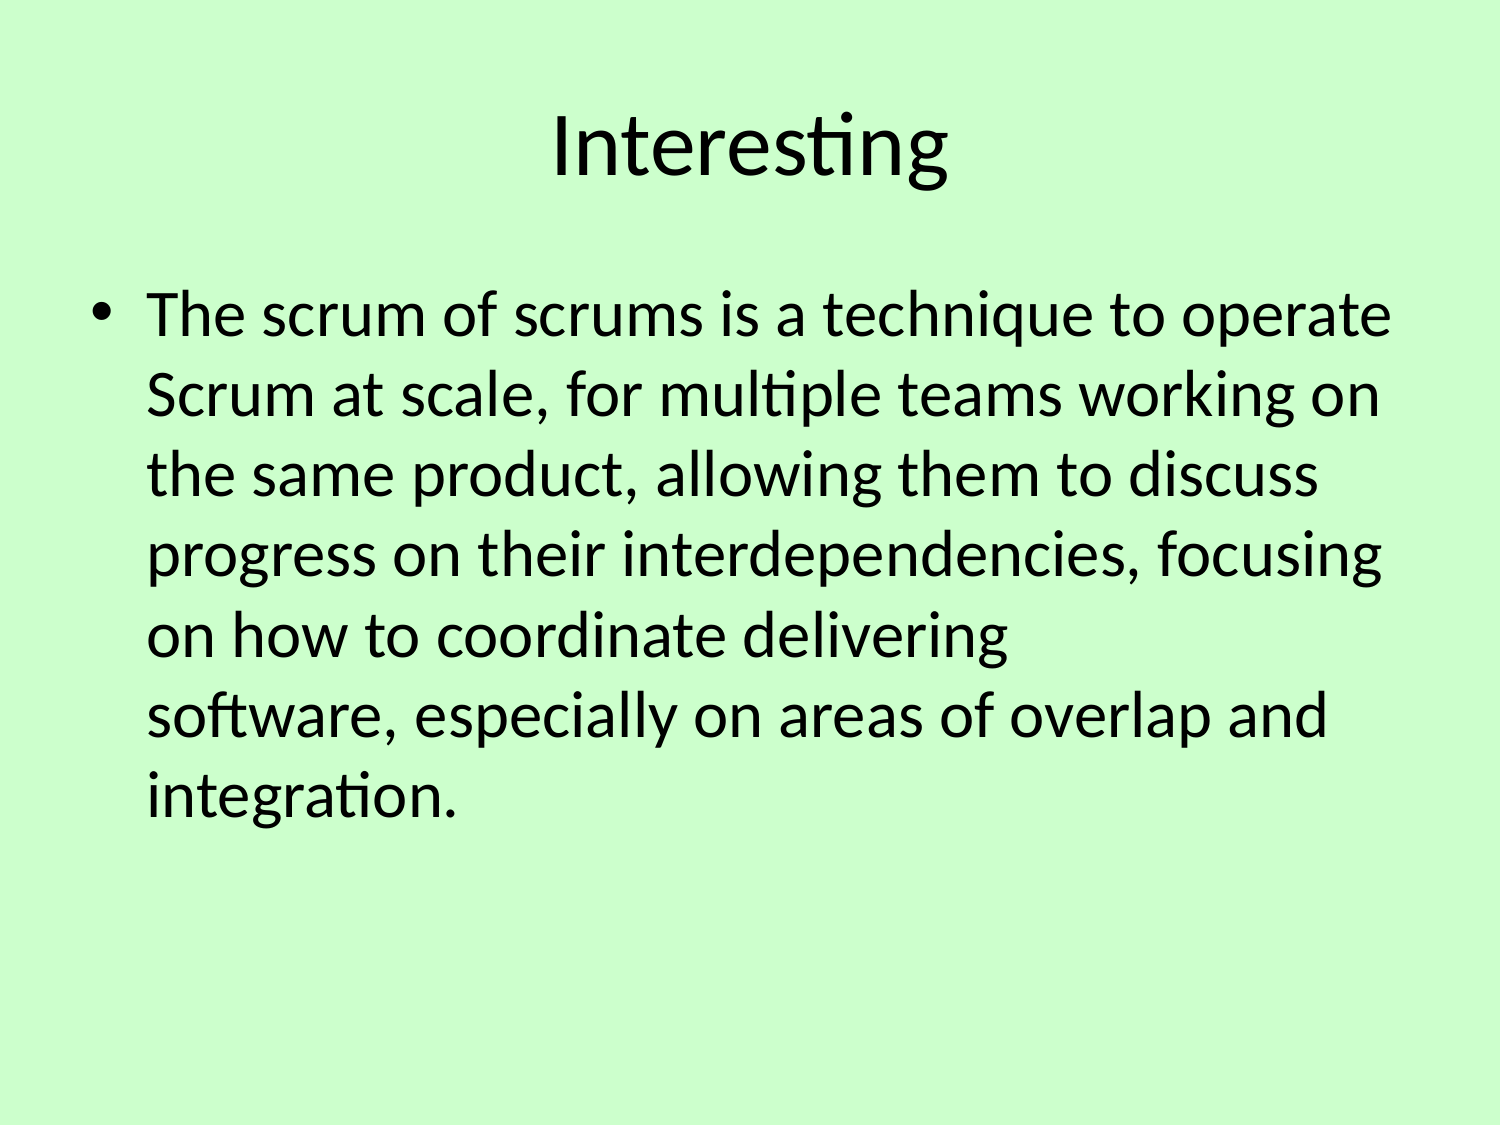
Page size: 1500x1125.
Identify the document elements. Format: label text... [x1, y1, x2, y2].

list The scrum of scrums is a technique to operate Scrum at scale, for multiple teams working on the same product, allowing them to discuss progress on their interdependencies, focusing on how to coordinate delivering software, especially on areas of overlap and integration. [75, 262, 1425, 1005]
title Interesting [75, 45, 1425, 233]
